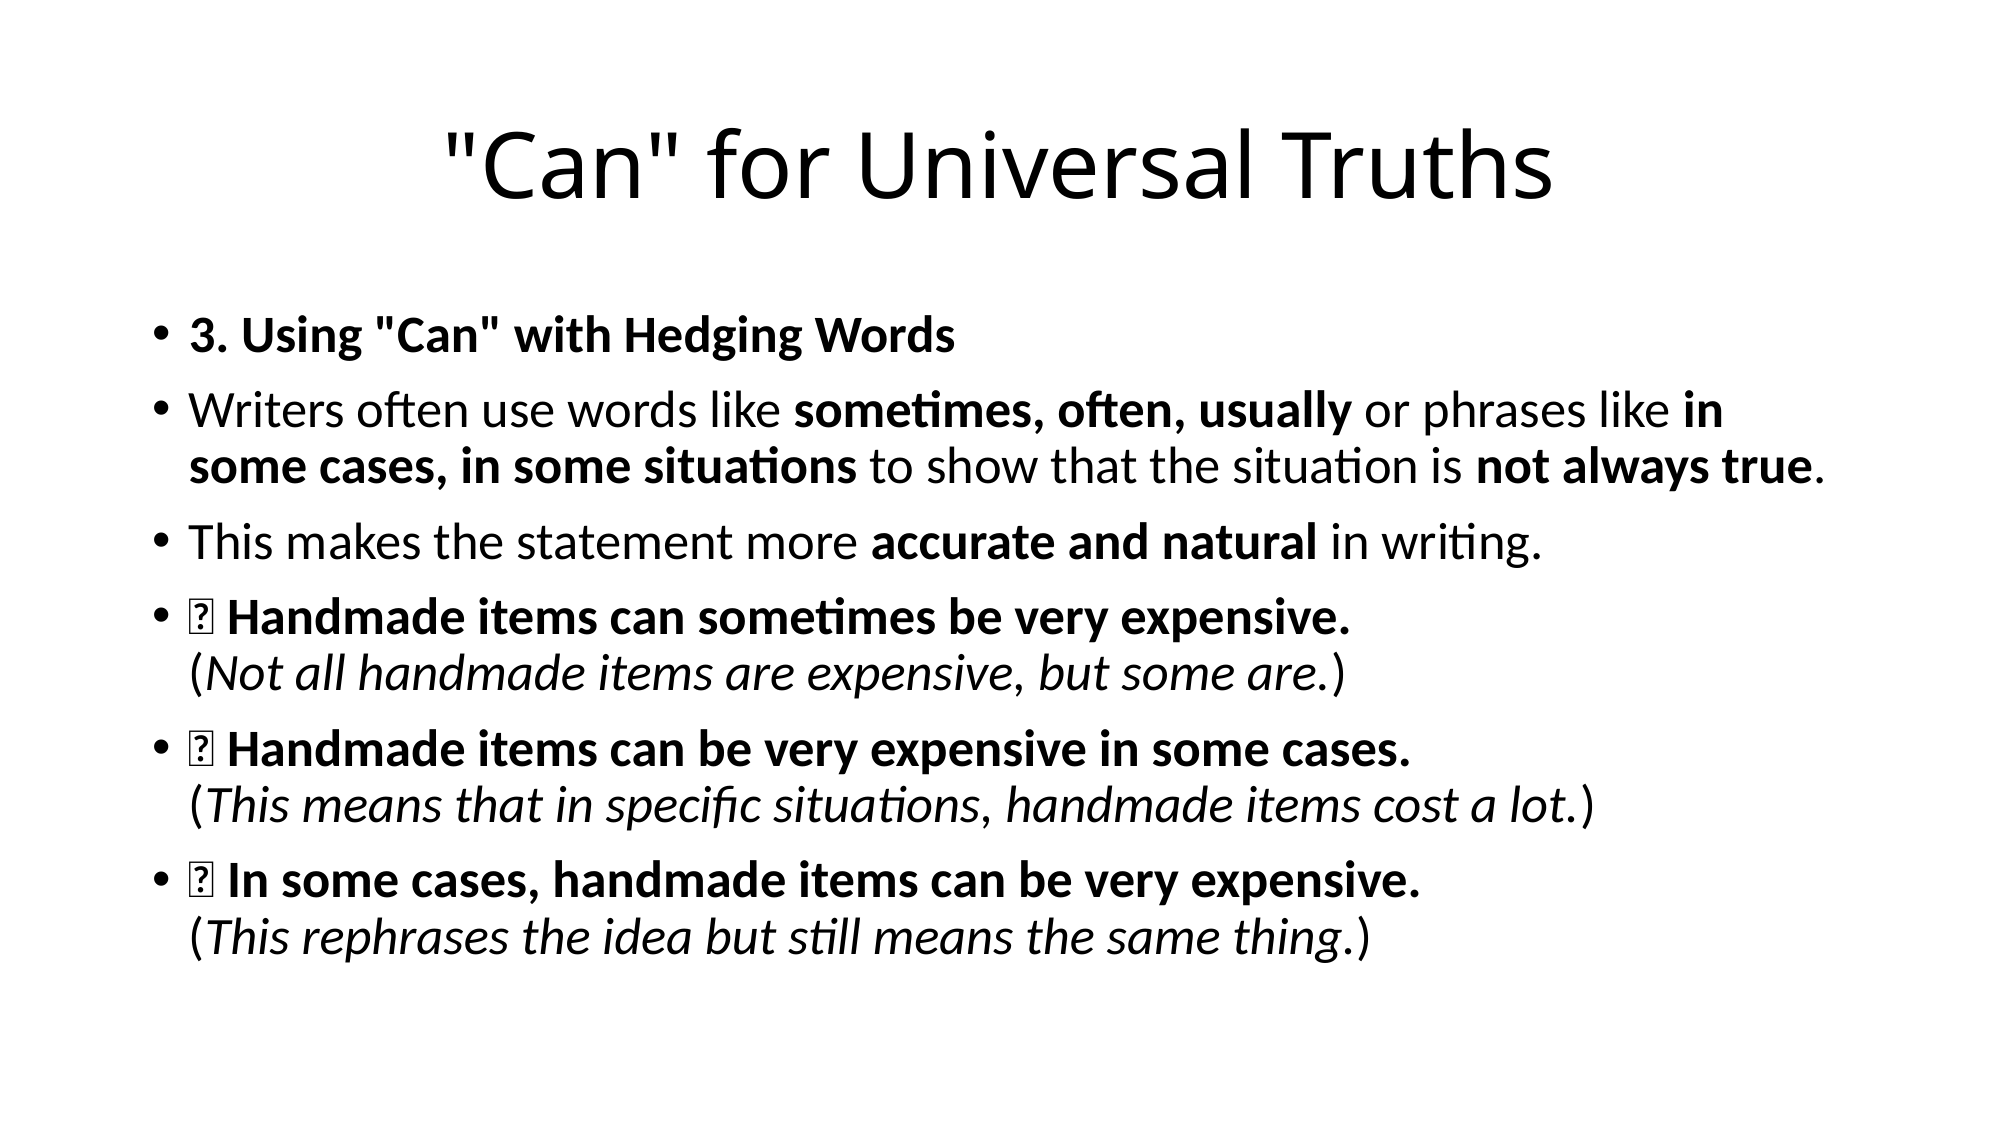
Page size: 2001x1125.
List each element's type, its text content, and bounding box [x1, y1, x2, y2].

title "Can" for Universal Truths [137, 59, 1863, 278]
list 3. Using "Can" with Hedging Words Writers often use words like sometimes, often, usually or phrases like in some cases, in some situations to show that the situation is not always true. This makes the statement more accurate and natural in writing. ✅ Handmade items can sometimes be very expensive. (Not all handmade items are expensive, but some are.) ✅ Handmade items can be very expensive in some cases. (This means that in specific situations, handmade items cost a lot.) ✅ In some cases, handmade items can be very expensive. (This rephrases the idea but still means the same thing.) [137, 299, 1863, 1014]
